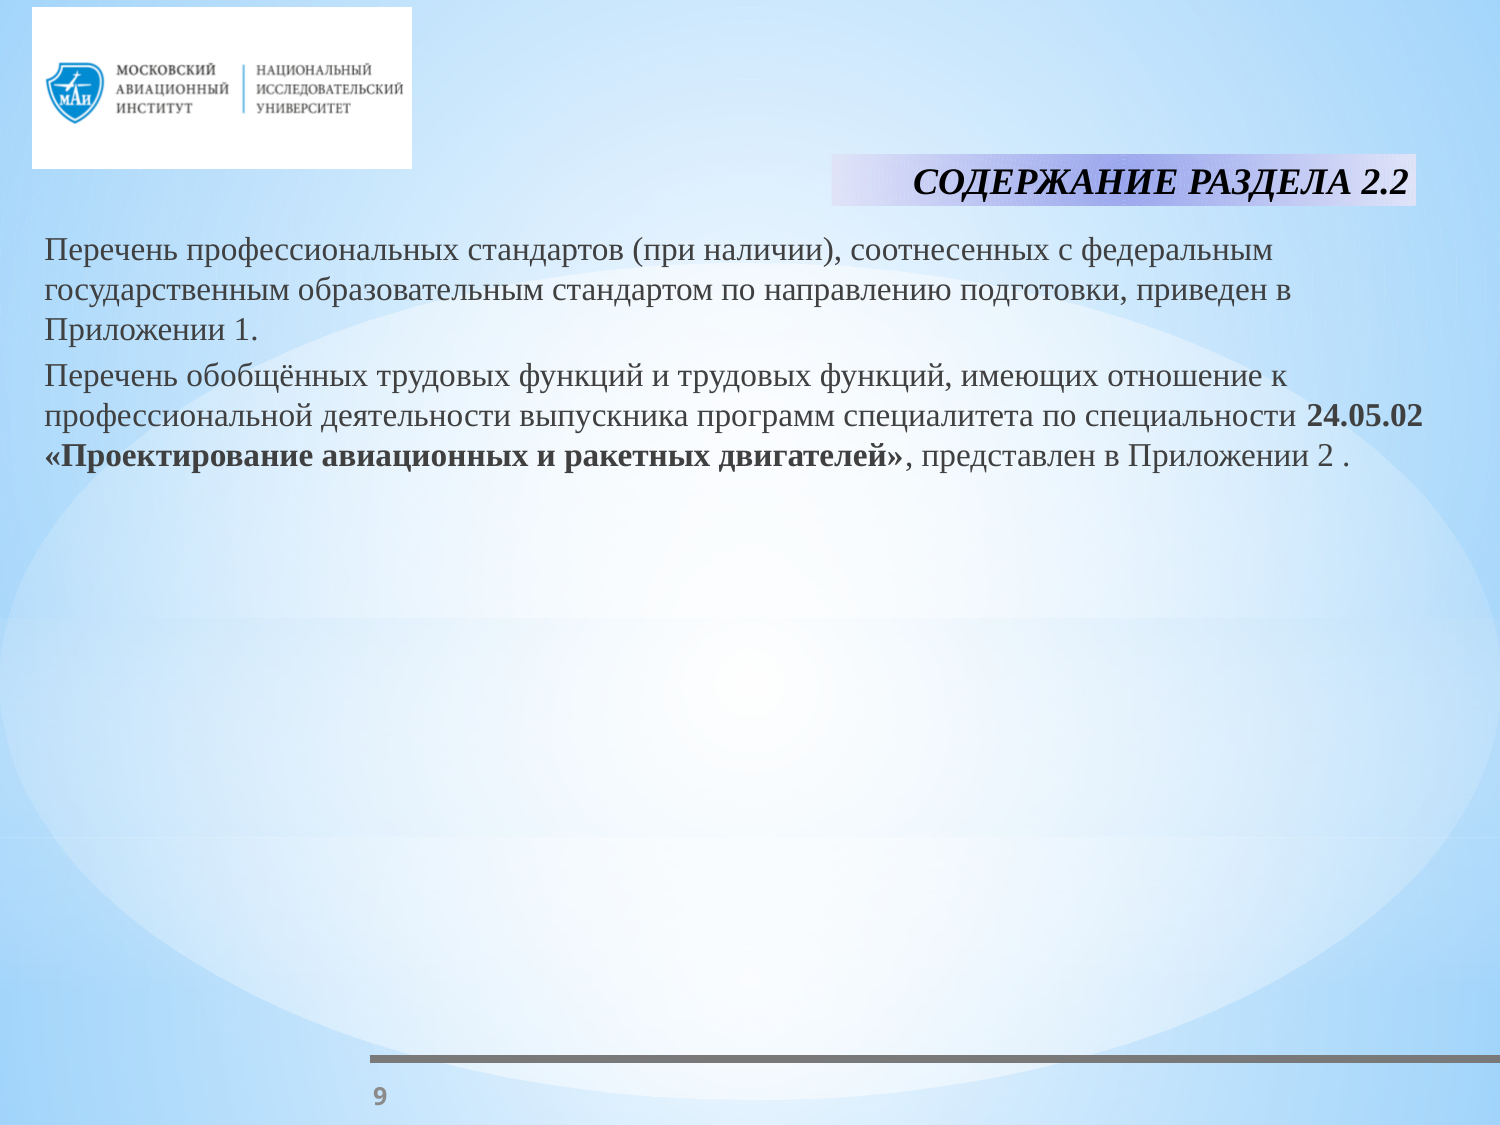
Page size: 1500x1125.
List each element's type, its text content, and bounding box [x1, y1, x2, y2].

text_box Перечень профессиональных стандартов (при наличии), соотнесенных с федеральным государственным образовательным стандартом по направлению подготовки, приведен в Приложении 1. Перечень обобщённых трудовых функций и трудовых функций, имеющих отношение к профессиональной деятельности выпускника программ специалитета по специальности 24.05.02 «Проектирование авиационных и ракетных двигателей», представлен в Приложении 2 . [29, 219, 1447, 492]
slide_number 9 [230, 1067, 531, 1125]
picture [32, 7, 412, 169]
text_box СОДЕРЖАНИЕ РАЗДЕЛА 2.2 [831, 154, 1416, 206]
